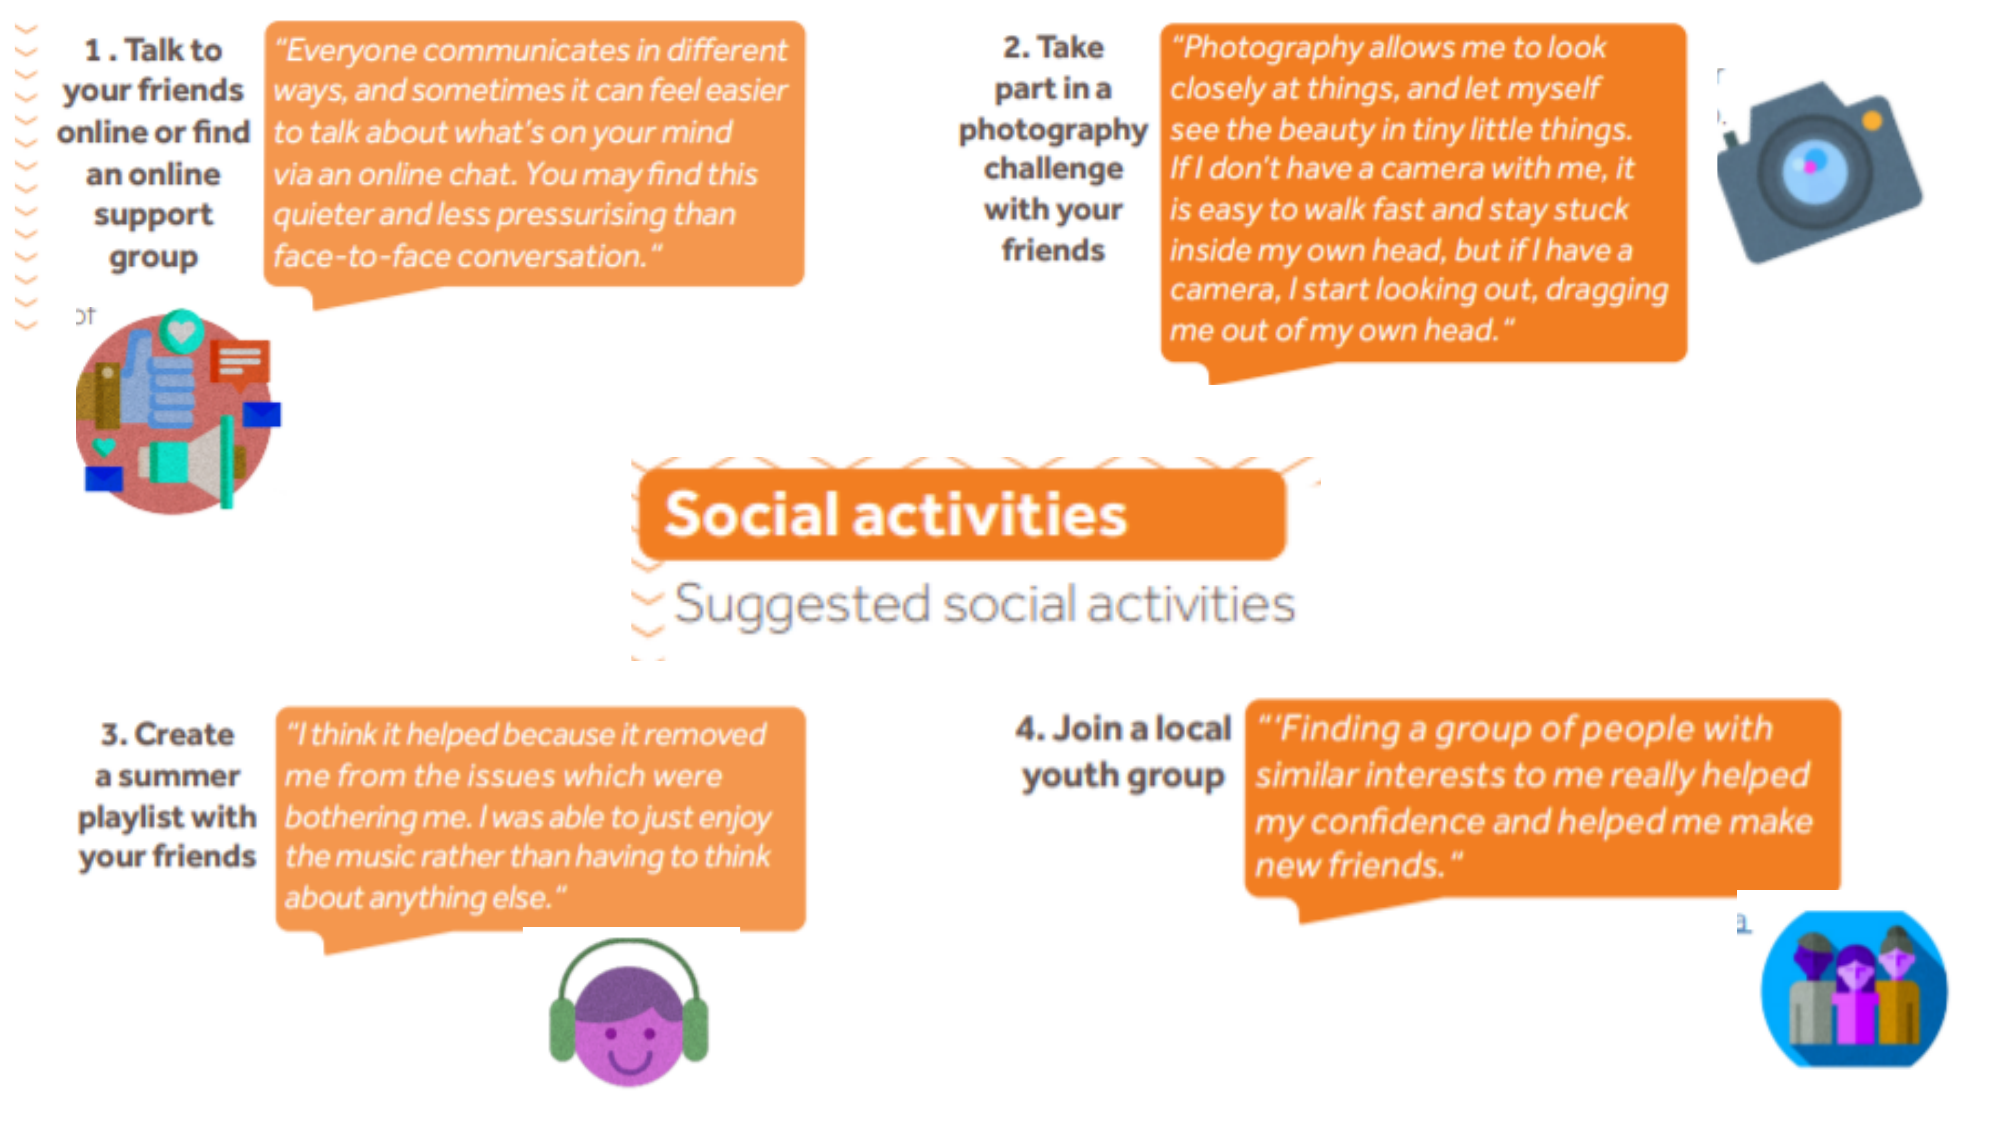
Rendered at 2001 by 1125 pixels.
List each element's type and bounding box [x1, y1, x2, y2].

picture [631, 457, 1983, 1125]
picture [69, 693, 822, 1095]
picture [14, 19, 822, 555]
picture [957, 11, 1696, 385]
picture [1717, 68, 1947, 284]
